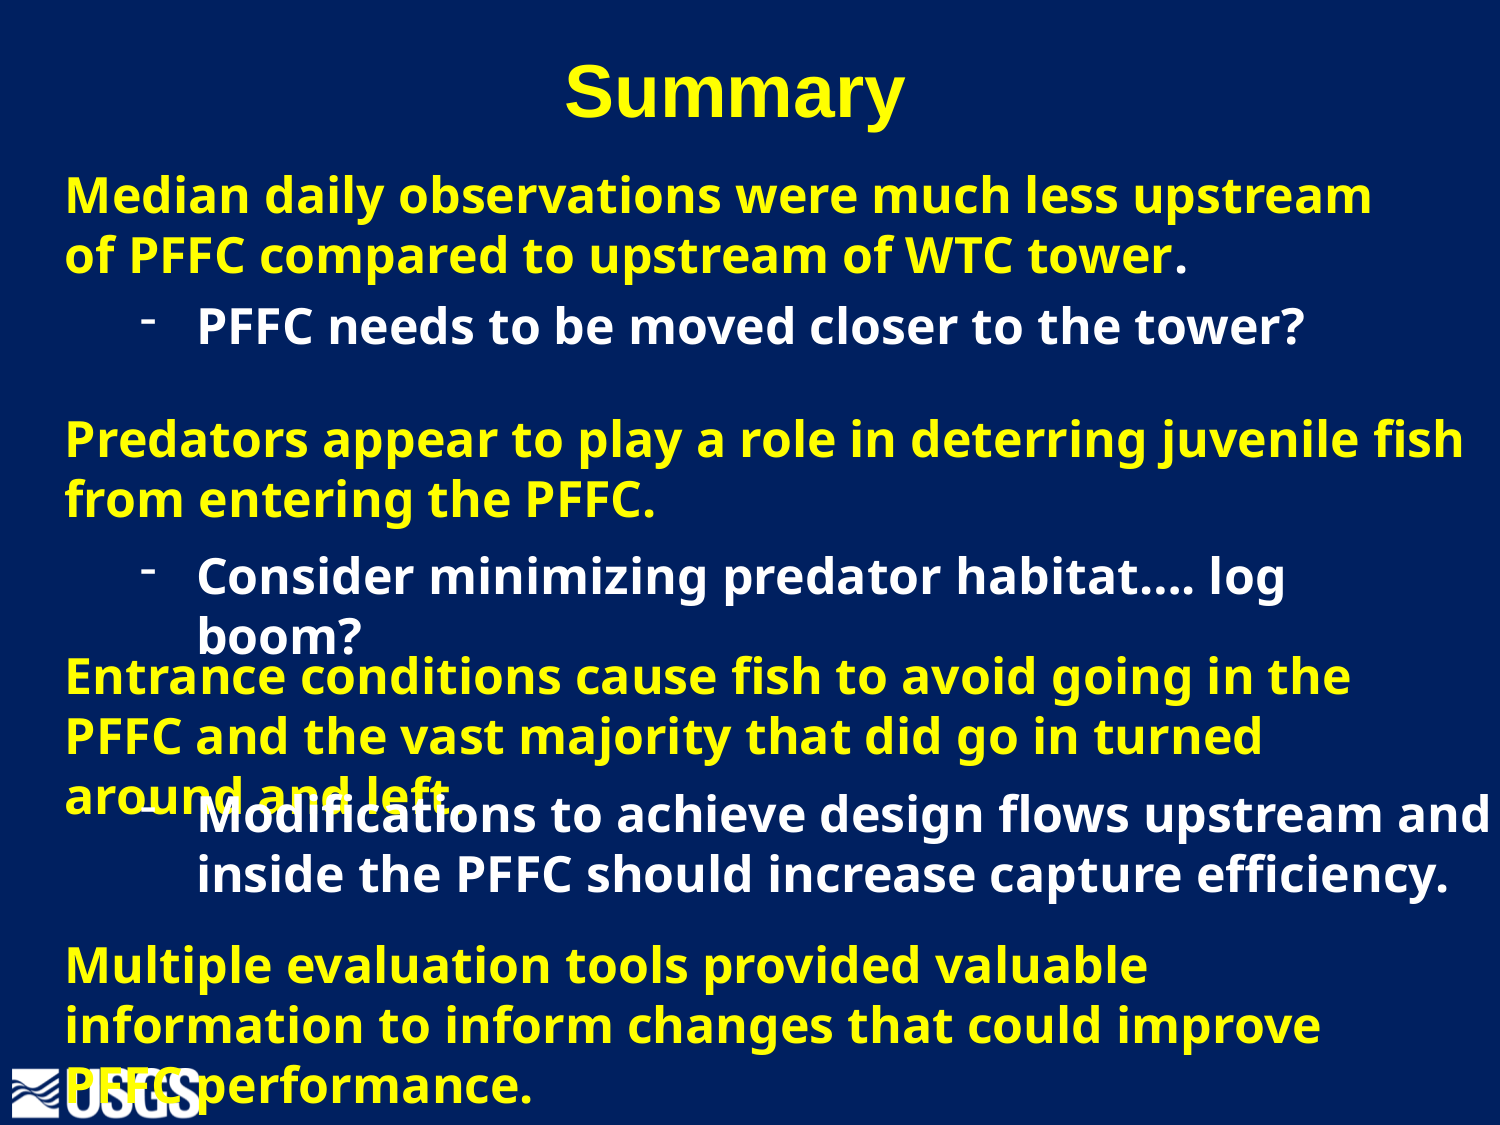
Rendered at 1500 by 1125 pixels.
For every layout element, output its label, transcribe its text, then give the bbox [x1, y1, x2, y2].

text_box Entrance conditions cause fish to avoid going in the PFFC and the vast majority that did go in turned around and left. [0, 637, 1444, 833]
text_box Consider minimizing predator habitat…. log boom? [0, 537, 1463, 673]
text_box Median daily observations were much less upstream of PFFC compared to upstream of WTC tower. [0, 155, 1400, 291]
text_box PFFC needs to be moved closer to the tower? [0, 287, 1375, 363]
text_box Modifications to achieve design flows upstream and inside the PFFC should increase capture efficiency. [50, 774, 1500, 910]
picture [12, 1068, 201, 1125]
text_box Multiple evaluation tools provided valuable information to inform changes that could improve PFFC performance. [0, 926, 1444, 1121]
text_box Summary [549, 34, 922, 140]
text_box Predators appear to play a role in deterring juvenile fish from entering the PFFC. [0, 399, 1488, 535]
